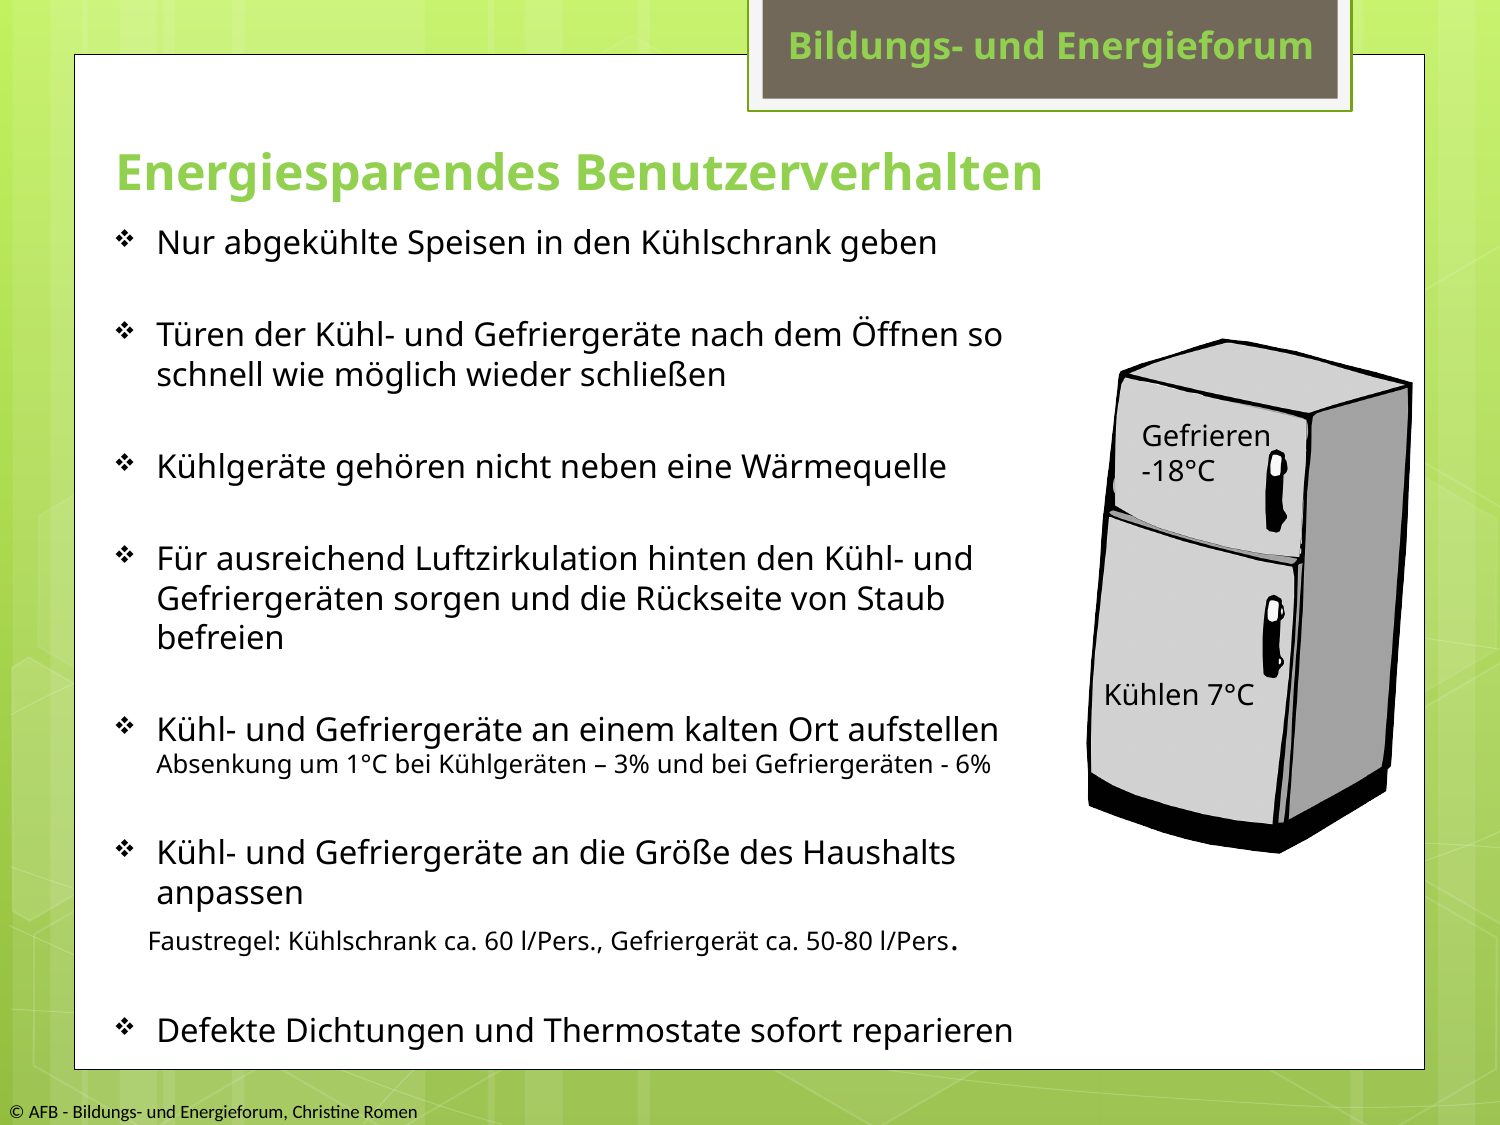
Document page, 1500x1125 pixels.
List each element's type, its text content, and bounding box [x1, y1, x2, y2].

text_box Bildungs- und Energieforum [772, 14, 1330, 75]
text_box Nur abgekühlte Speisen in den Kühlschrank geben Türen der Kühl- und Gefriergeräte nach dem Öffnen so schnell wie möglich wieder schließen Kühlgeräte gehören nicht neben eine Wärmequelle Für ausreichend Luftzirkulation hinten den Kühl- und Gefriergeräten sorgen und die Rückseite von Staub befreien Kühl- und Gefriergeräte an einem kalten Ort aufstellen Absenkung um 1°C bei Kühlgeräten – 3% und bei Gefriergeräten - 6% Kühl- und Gefriergeräte an die Größe des Haushalts anpassen Faustregel: Kühlschrank ca. 60 l/Pers., Gefriergerät ca. 50-80 l/Pers. Defekte Dichtungen und Thermostate sofort reparieren [87, 214, 1093, 1071]
text_box © AFB - Bildungs- und Energieforum, Christine Romen [0, 1091, 479, 1125]
title Energiesparendes Benutzerverhalten [100, 91, 1425, 209]
picture [1085, 337, 1413, 854]
